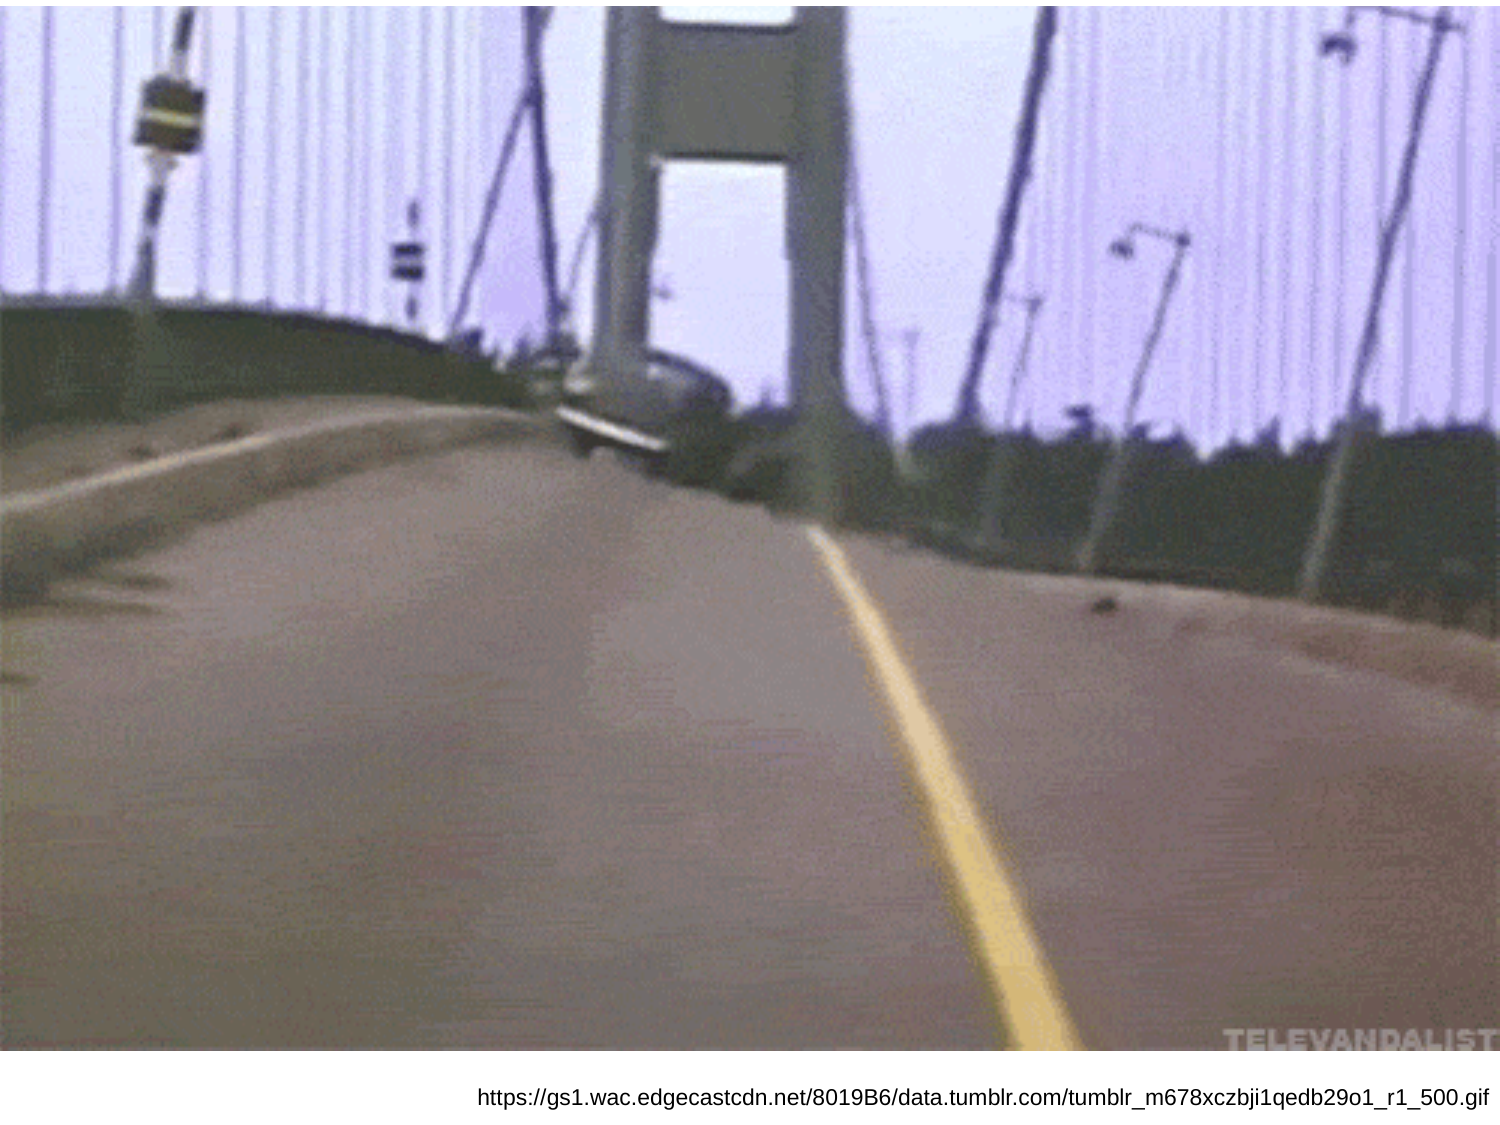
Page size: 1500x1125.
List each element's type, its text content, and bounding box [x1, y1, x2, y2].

text_box https://gs1.wac.edgecastcdn.net/8019B6/data.tumblr.com/tumblr_m678xczbji1qedb29o1_r1_500.gif [462, 1074, 1500, 1118]
picture [0, 6, 1500, 1052]
